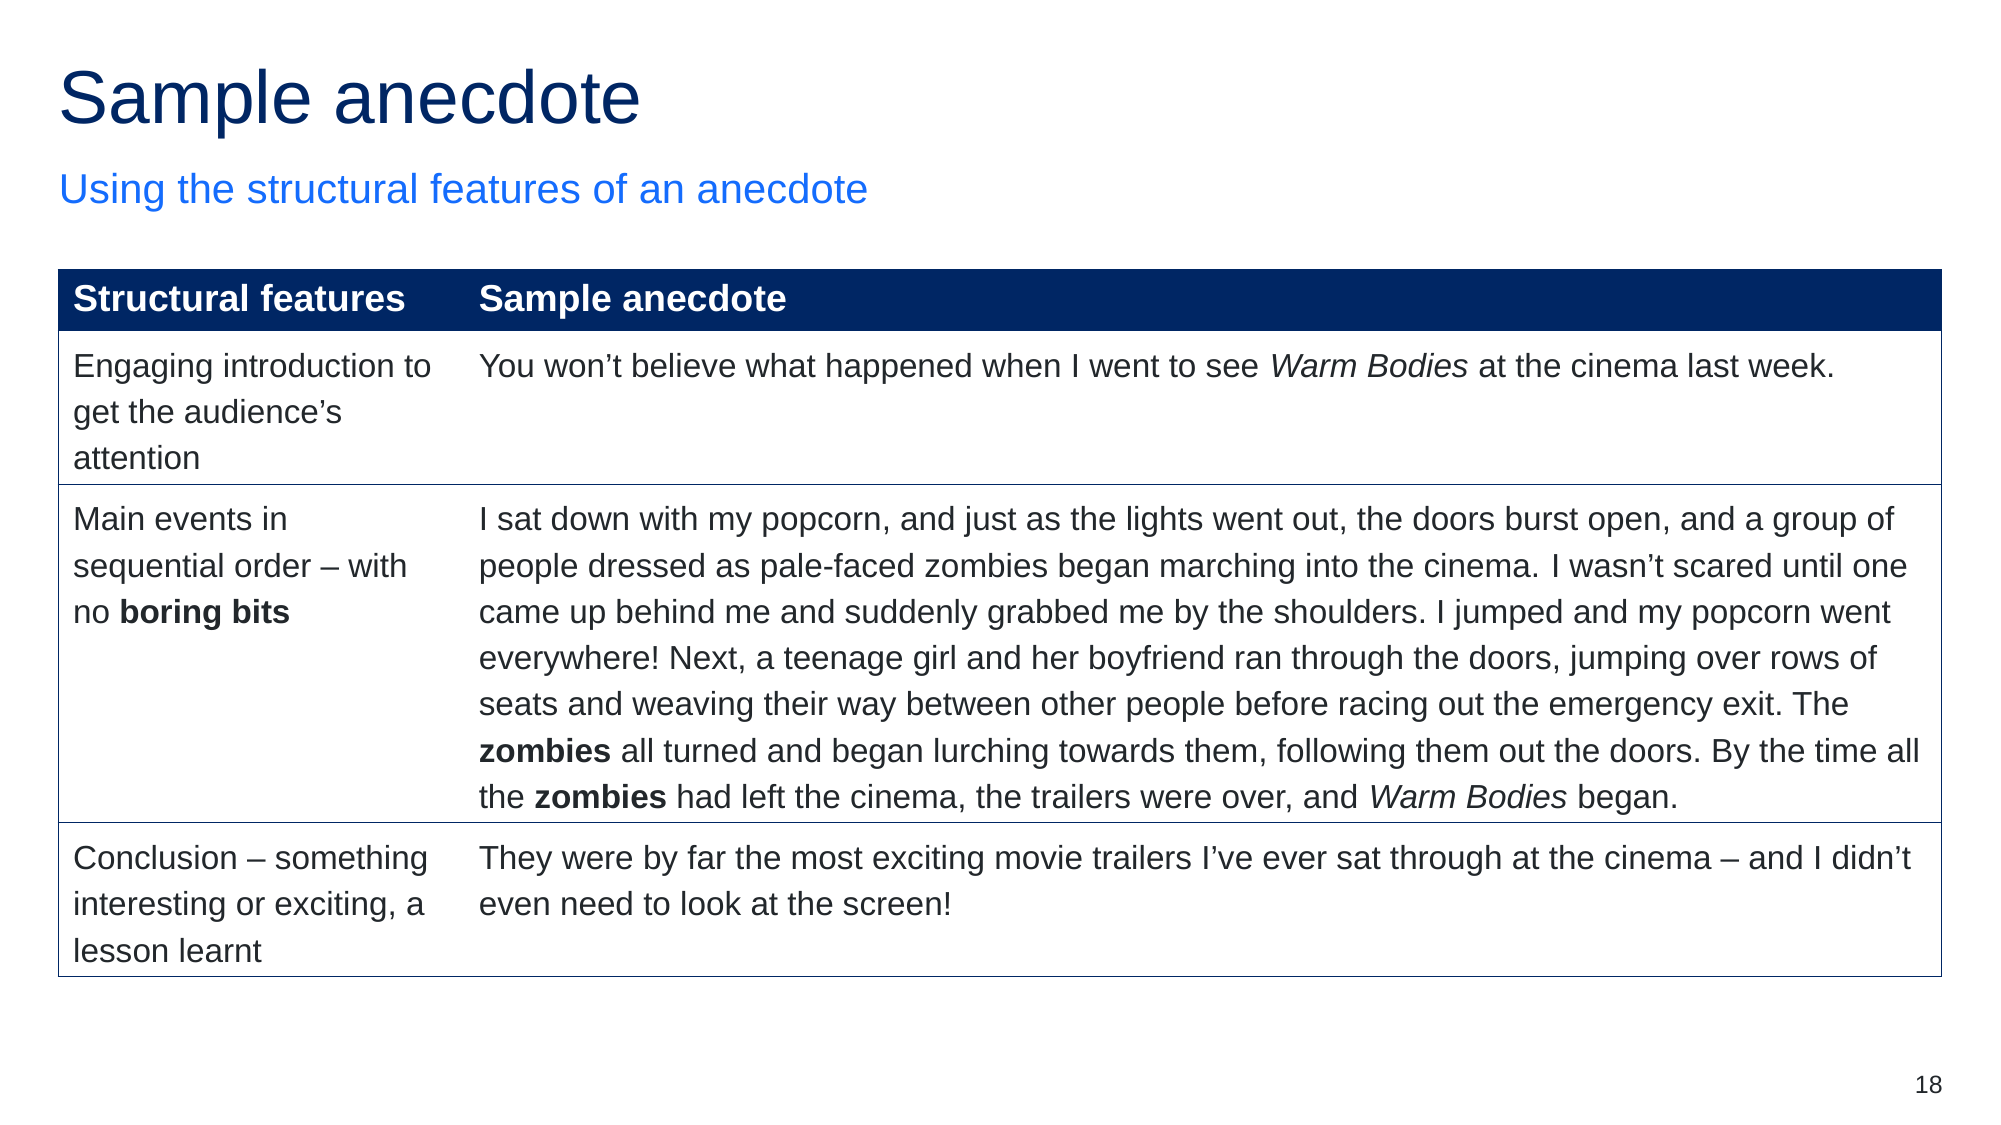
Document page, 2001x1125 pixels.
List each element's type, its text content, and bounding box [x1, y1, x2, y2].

table_cell Main events in sequential order – with no boring bits [59, 485, 464, 822]
table_cell You won’t believe what happened when I went to see Warm Bodies at the cinema last week. [464, 331, 1941, 484]
title Sample anecdote (1) [59, 59, 1943, 149]
list Using the structural features of an anecdote [59, 161, 1943, 212]
table_cell They were by far the most exciting movie trailers I’ve ever sat through at the cinema – and I didn’t even need to look at the screen! [464, 823, 1941, 976]
table_cell Engaging introduction to get the audience’s attention [59, 331, 464, 484]
table_header Sample anecdote [464, 270, 1941, 330]
slide_number 18 [1824, 1068, 1943, 1099]
table_header Structural features [59, 270, 464, 330]
table_cell Conclusion – something interesting or exciting, a lesson learnt [59, 823, 464, 976]
table_cell I sat down with my popcorn, and just as the lights went out, the doors burst open, and a group of people dressed as pale-faced zombies began marching into the cinema. I wasn’t scared until one came up behind me and suddenly grabbed me by the shoulders. I jumped and my popcorn went everywhere! Next, a teenage girl and her boyfriend ran through the doors, jumping over rows of seats and weaving their way between other people before racing out the emergency exit. The zombies all turned and began lurching towards them, following them out the doors. By the time all the zombies had left the cinema, the trailers were over, and Warm Bodies began. [464, 485, 1941, 822]
